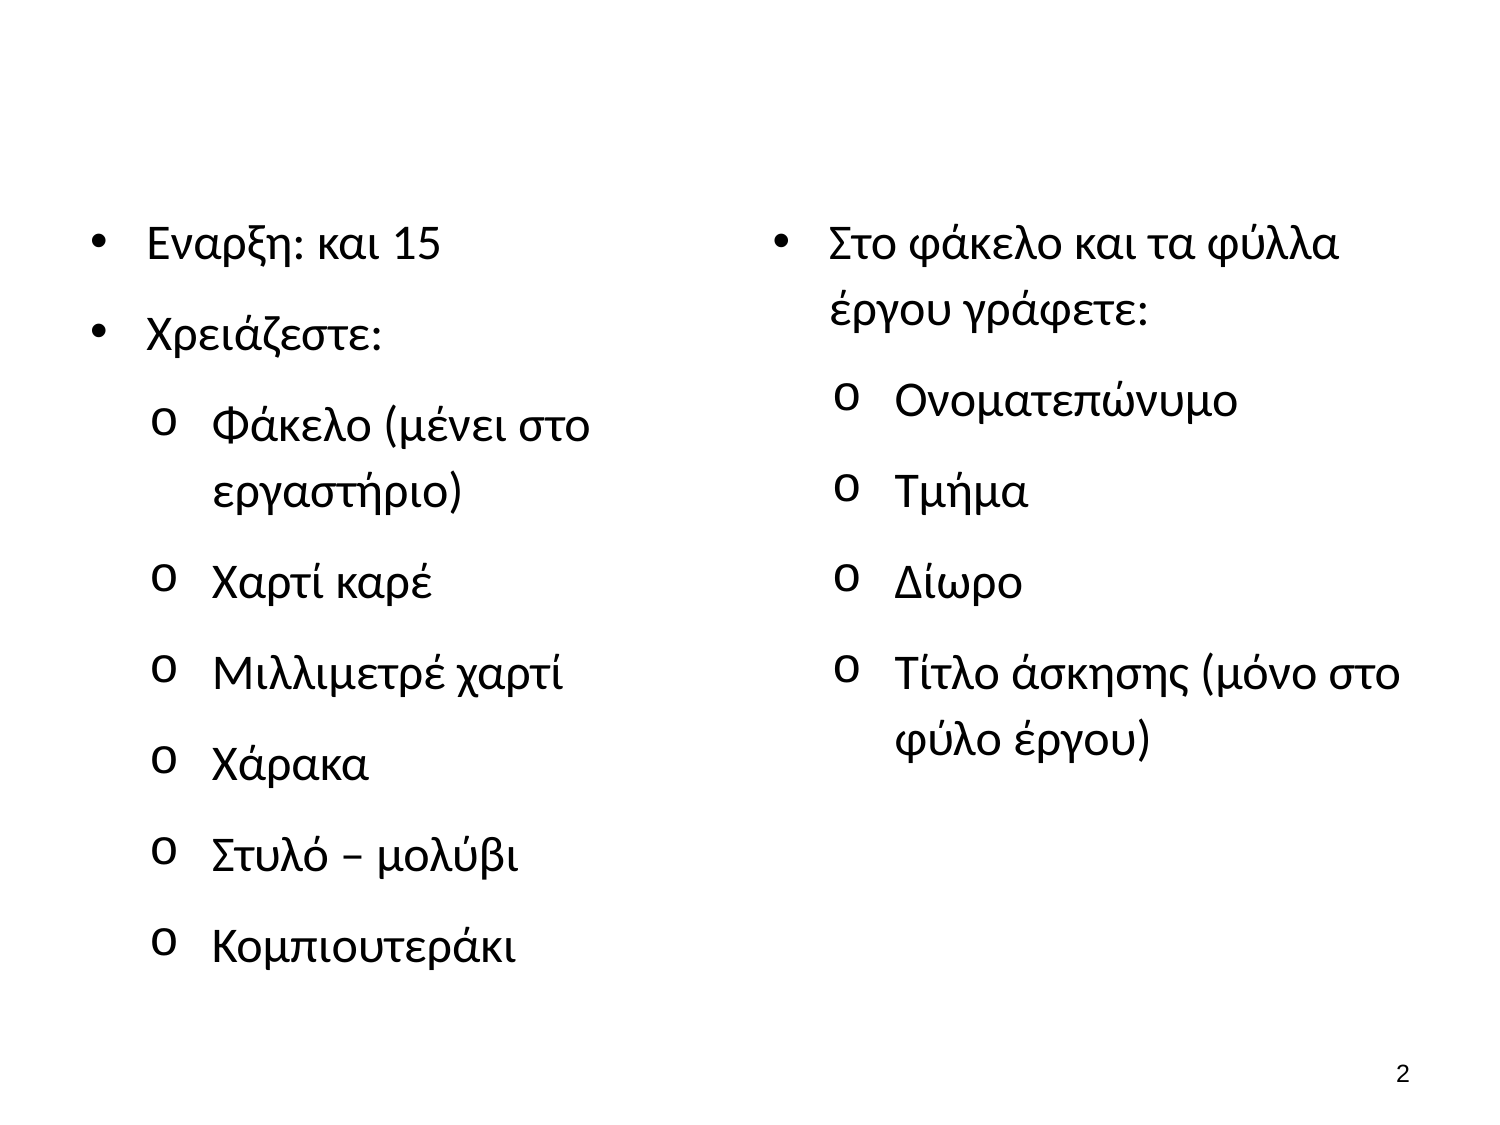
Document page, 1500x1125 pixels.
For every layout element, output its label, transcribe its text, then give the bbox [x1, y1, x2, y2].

list Εναρξη: και 15 Χρειάζεστε: Φάκελο (μένει στο εργαστήριο) Χαρτί καρέ Μιλλιμετρέ χαρτί Χάρακα Στυλό – μολύβι Κομπιουτεράκι Στο φάκελο και τα φύλλα έργου γράφετε: Ονοματεπώνυμο Τμήμα Δίωρο Τίτλο άσκησης (μόνο στο φύλο έργου) [75, 196, 1471, 988]
slide_number 1 [1074, 1042, 1425, 1103]
